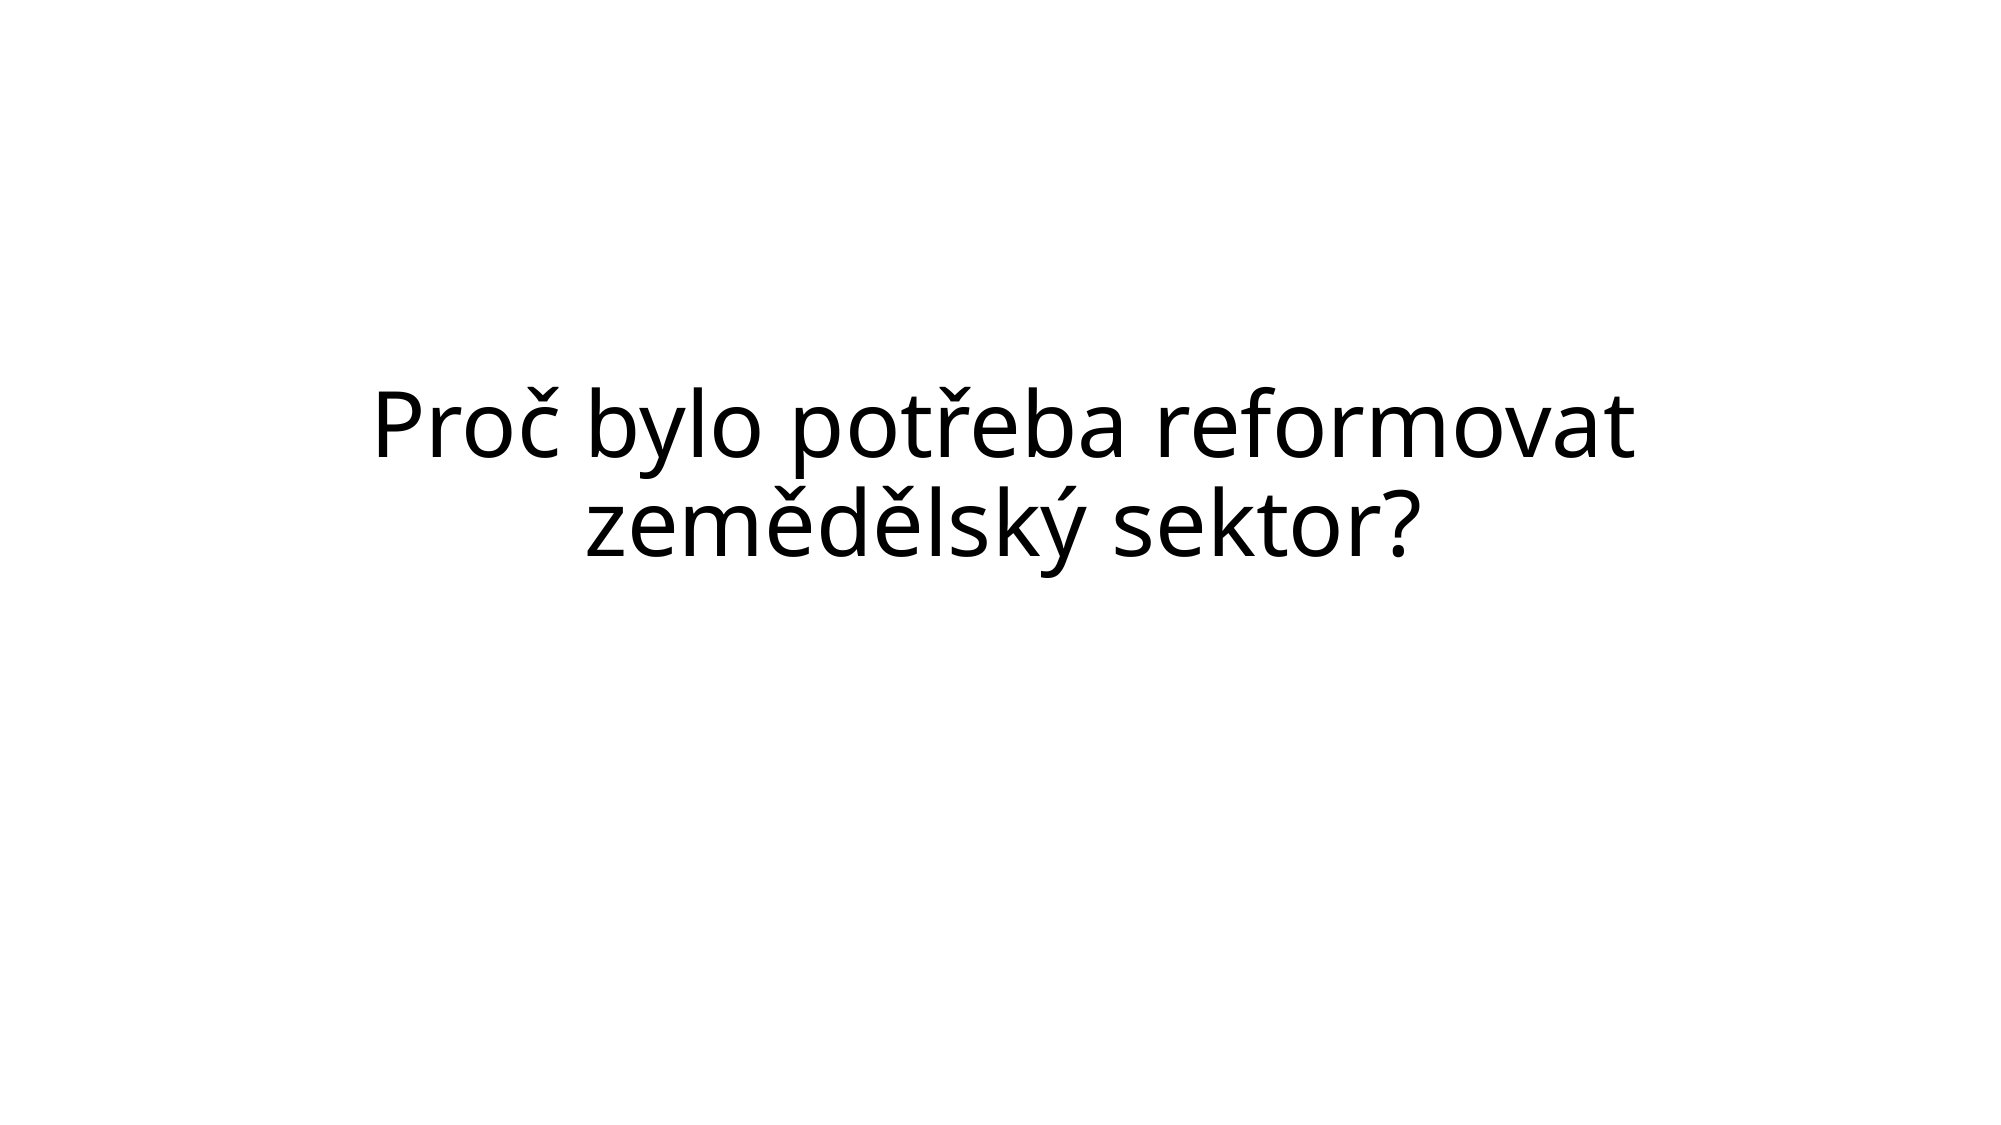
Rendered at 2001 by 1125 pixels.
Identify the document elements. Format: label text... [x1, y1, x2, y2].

title Proč bylo potřeba reformovat zemědělský sektor? [141, 368, 1866, 587]
